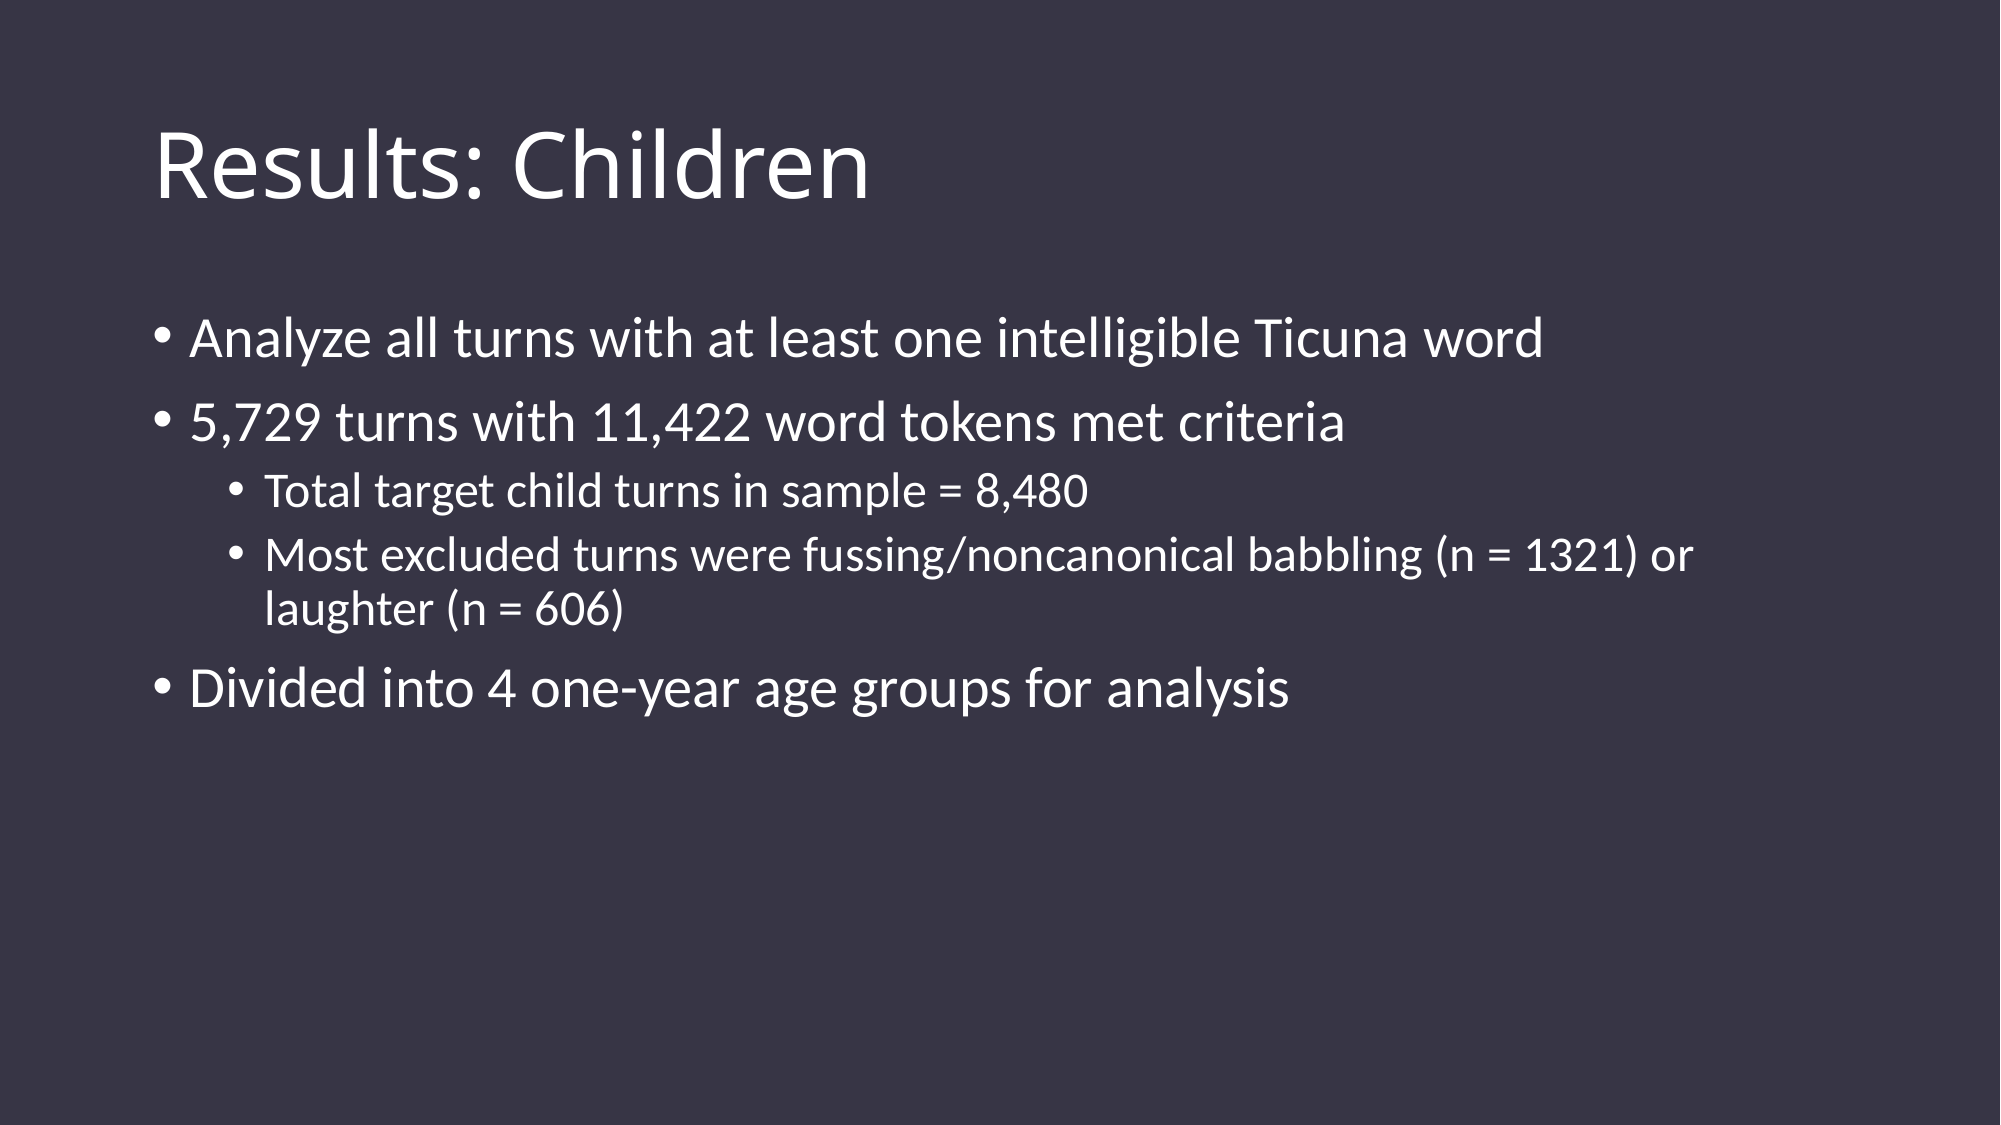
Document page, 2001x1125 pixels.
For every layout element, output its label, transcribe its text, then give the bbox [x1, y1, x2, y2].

title Results: Children [137, 59, 1863, 278]
list Analyze all turns with at least one intelligible Ticuna word 5,729 turns with 11,422 word tokens met criteria Total target child turns in sample = 8,480 Most excluded turns were fussing/noncanonical babbling (n = 1321) or laughter (n = 606) Divided into 4 one-year age groups for analysis [137, 299, 1863, 1014]
